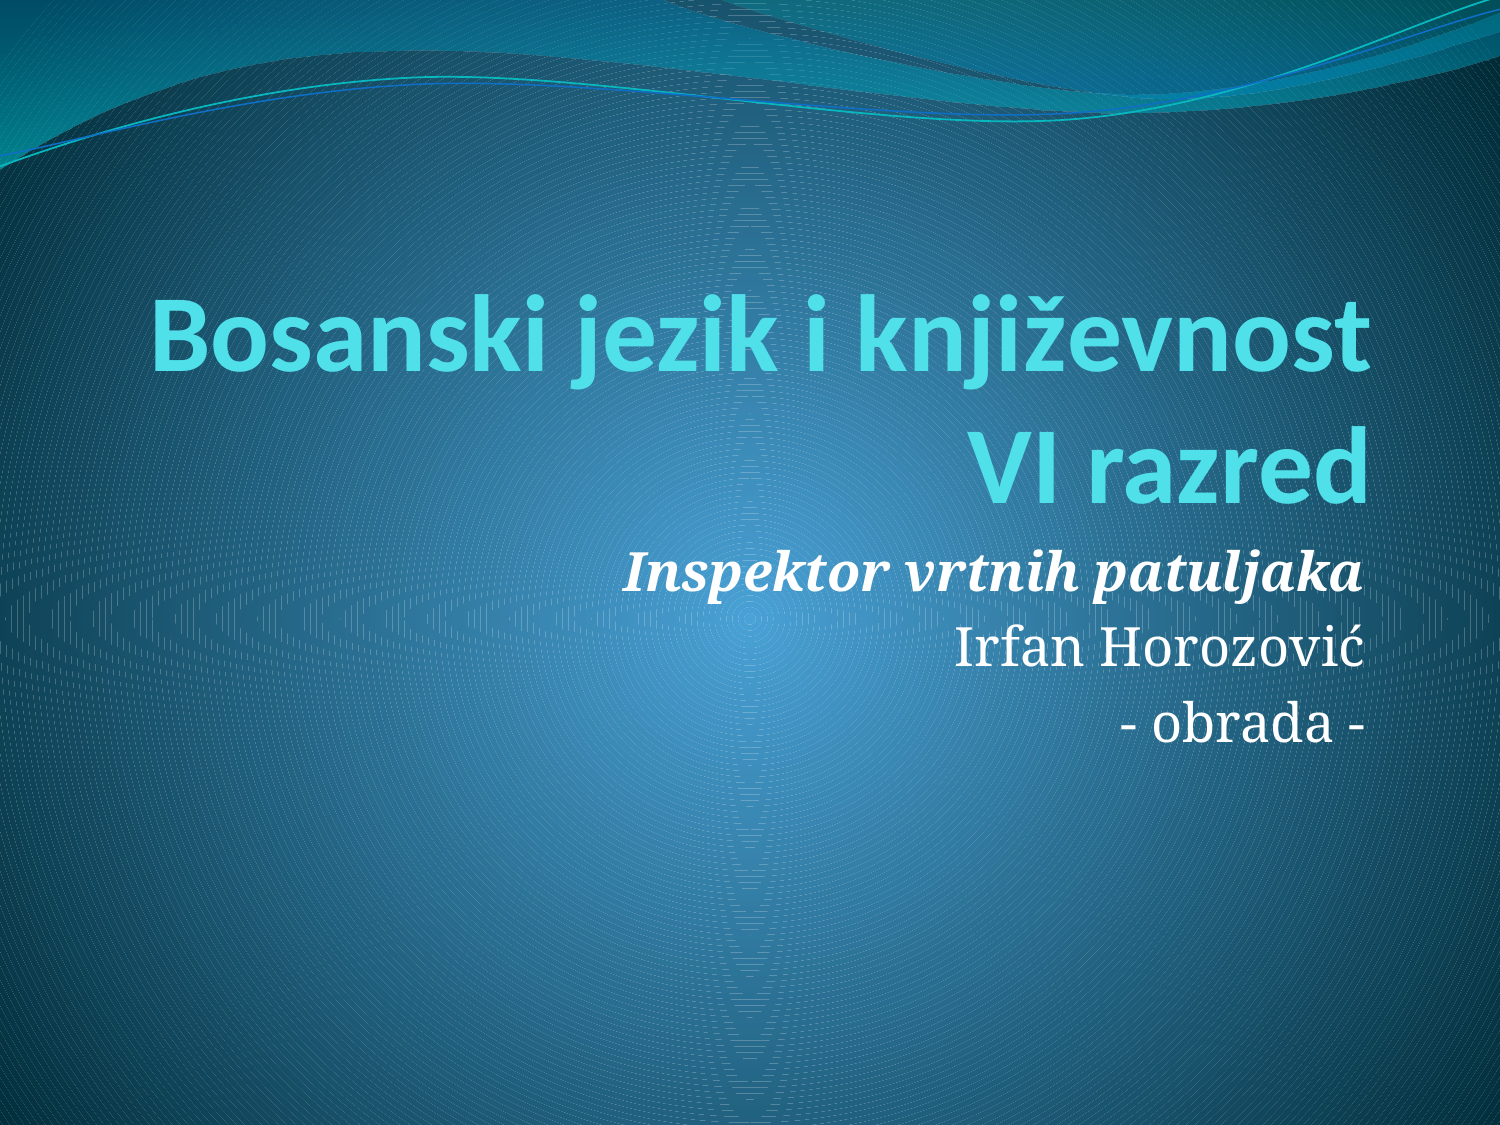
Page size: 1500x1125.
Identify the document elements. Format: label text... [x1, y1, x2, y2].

subtitle Inspektor vrtnih patuljaka Irfan Horozović - obrada - [87, 529, 1376, 818]
title Bosanski jezik i književnost VI razred [87, 224, 1376, 525]
